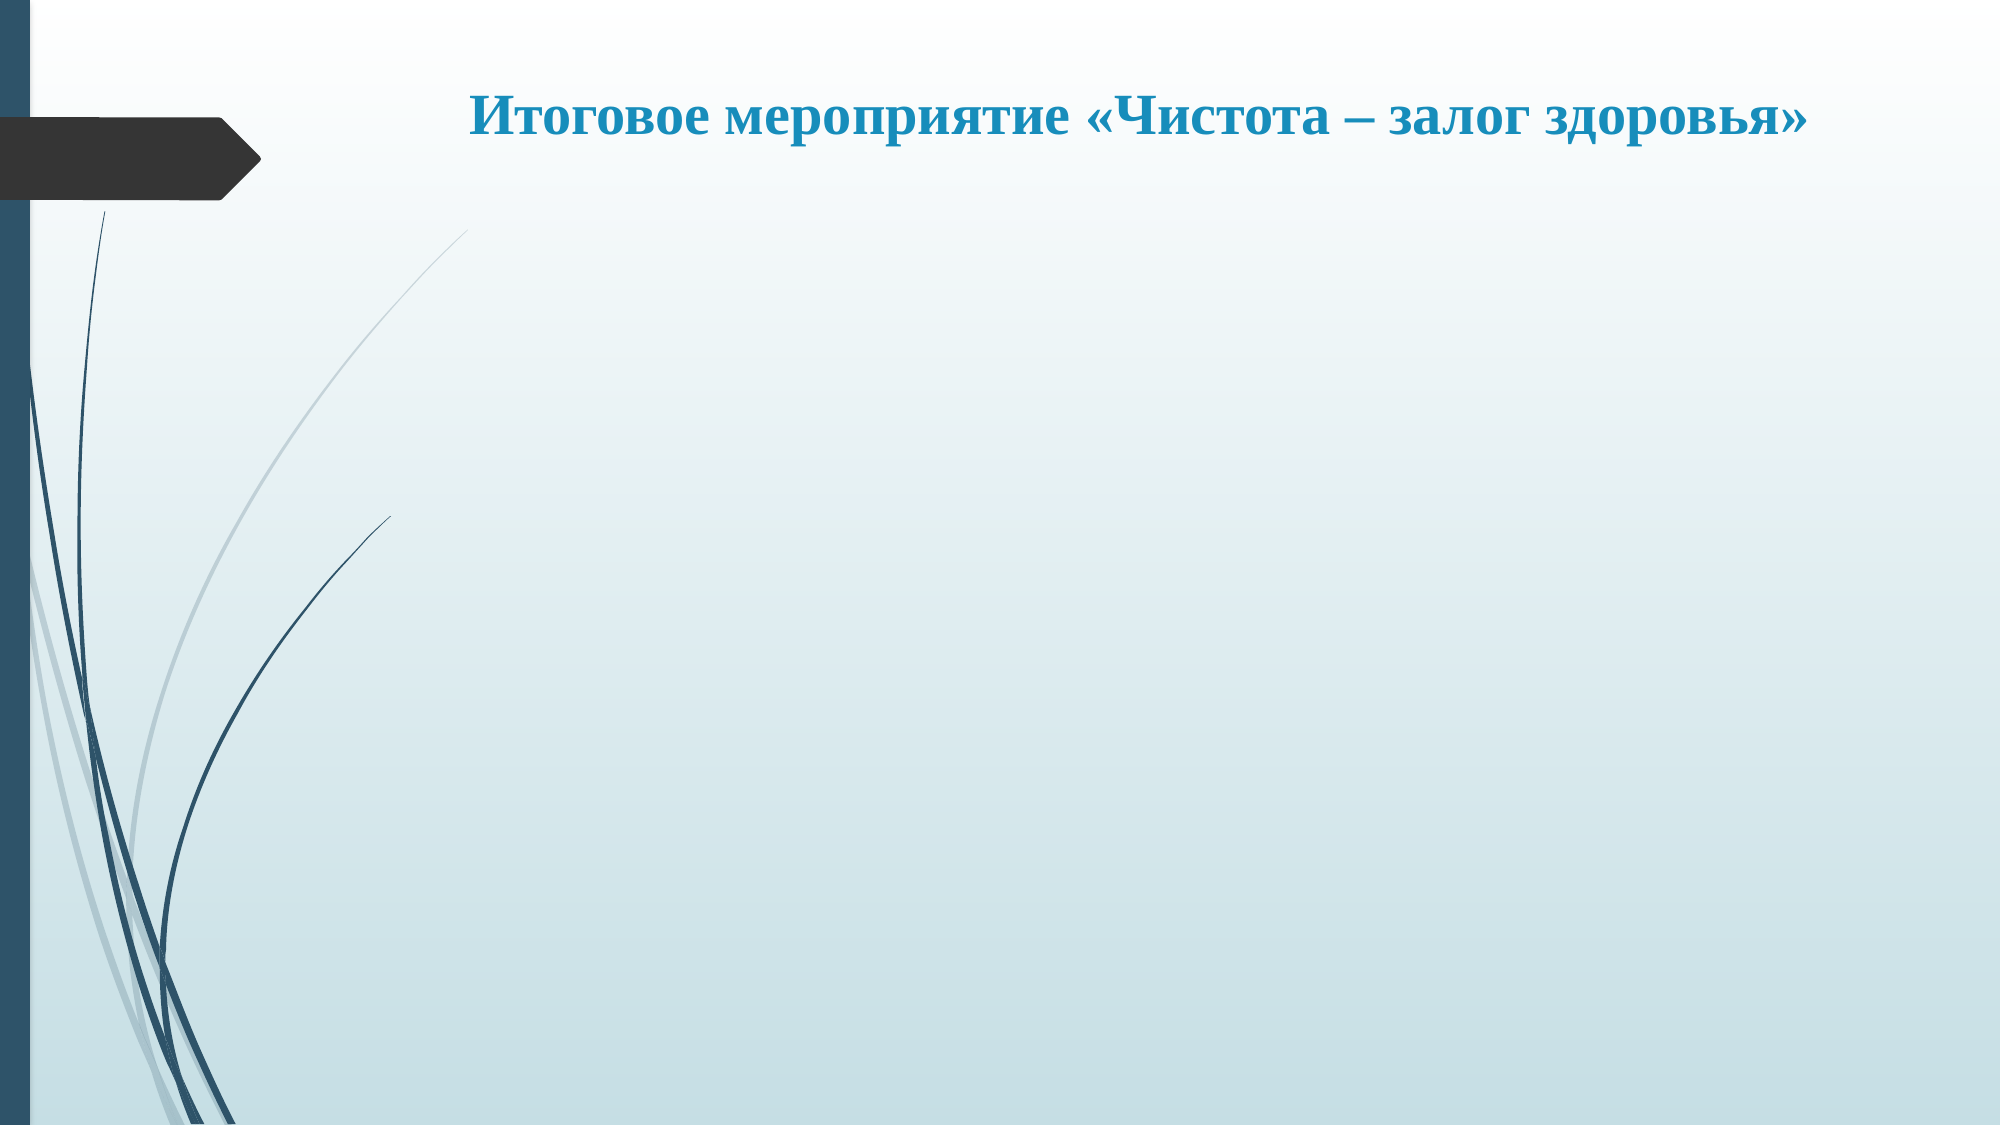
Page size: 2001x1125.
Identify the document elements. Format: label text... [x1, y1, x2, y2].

title Итоговое мероприятие «Чистота – залог здоровья» [408, 69, 1871, 191]
